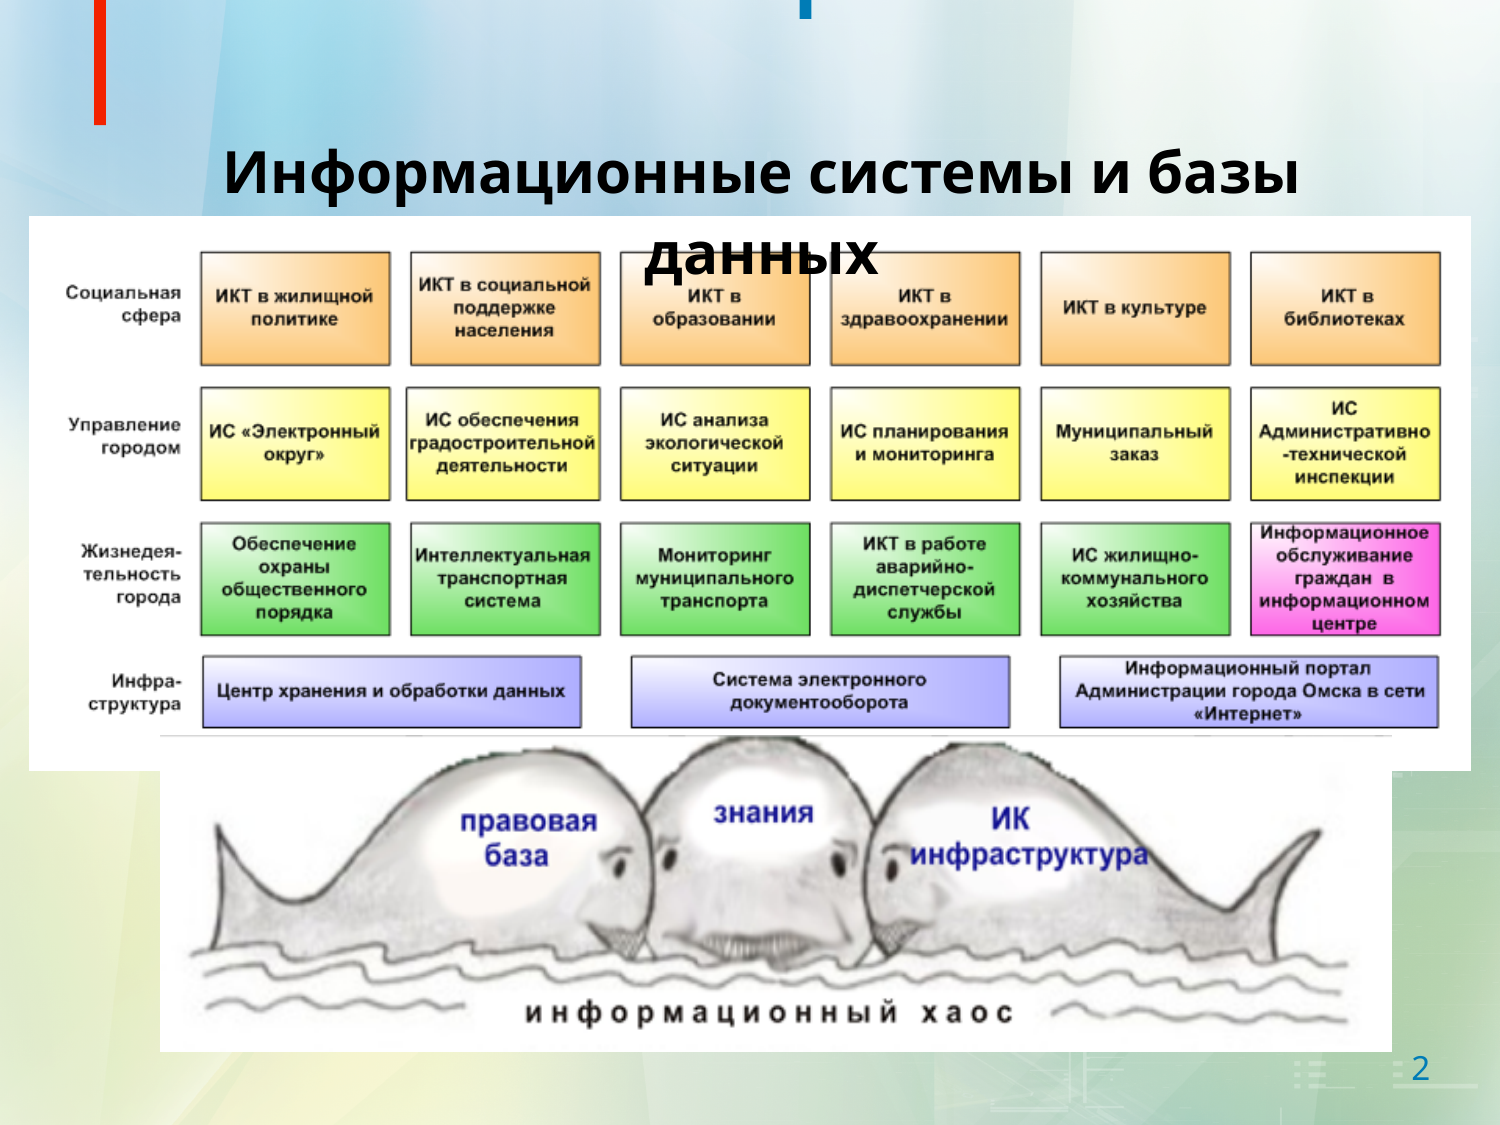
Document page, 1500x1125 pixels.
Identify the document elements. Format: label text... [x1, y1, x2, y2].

text_box Информационные системы и базы данных [194, 117, 1329, 215]
picture [0, 0, 1500, 1125]
text_box 2 [1411, 1046, 1500, 1090]
text_box [799, 0, 812, 19]
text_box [160, 735, 1392, 1052]
text_box [94, 0, 106, 126]
